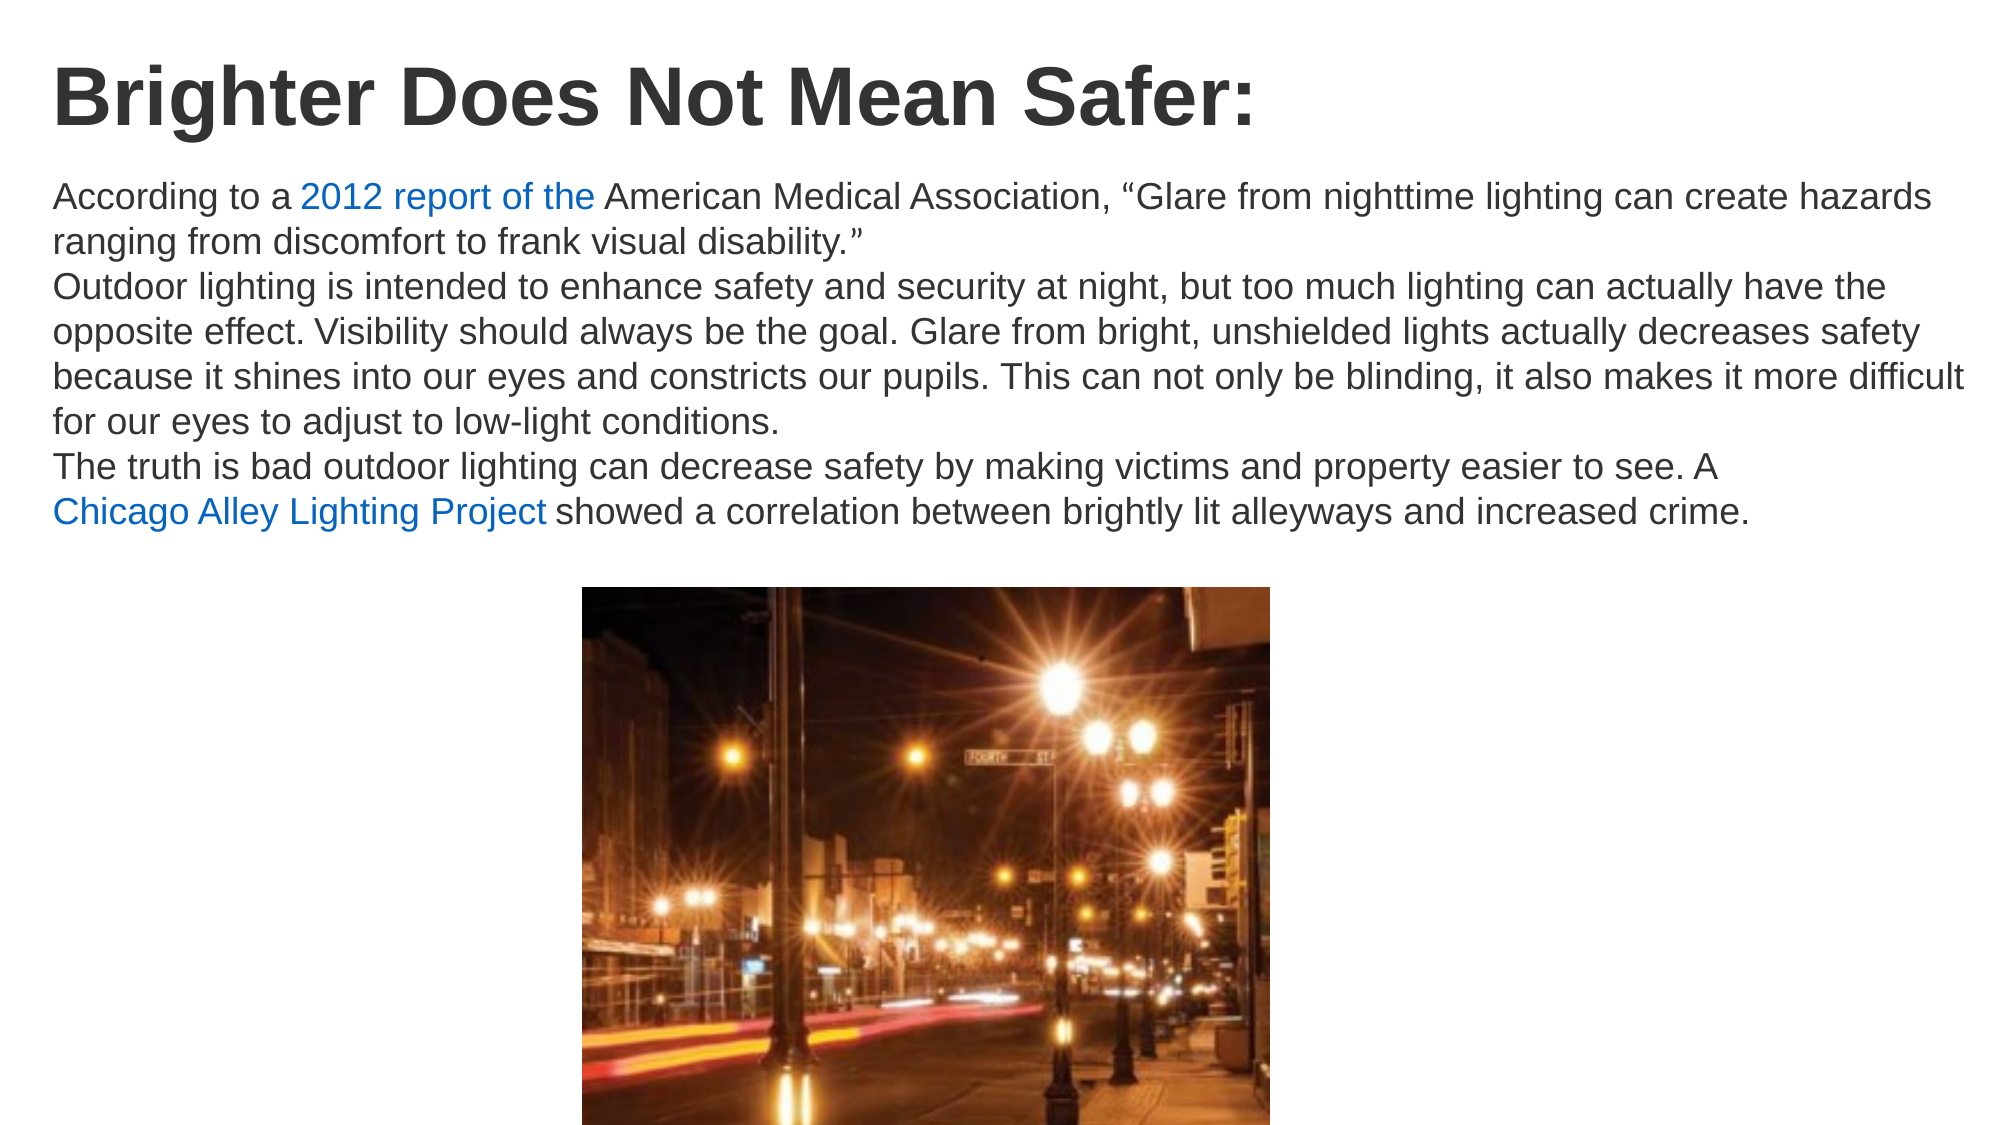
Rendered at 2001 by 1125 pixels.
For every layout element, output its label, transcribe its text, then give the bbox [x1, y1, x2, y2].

picture [582, 587, 1270, 1125]
text_box Brighter Does Not Mean Safer: According to a 2012 report of the American Medical Association, “Glare from nighttime lighting can create hazards ranging from discomfort to frank visual disability.” Outdoor lighting is intended to enhance safety and security at night, but too much lighting can actually have the opposite effect. Visibility should always be the goal. Glare from bright, unshielded lights actually decreases safety because it shines into our eyes and constricts our pupils. This can not only be blinding, it also makes it more difficult for our eyes to adjust to low-light conditions. The truth is bad outdoor lighting can decrease safety by making victims and property easier to see. A Chicago Alley Lighting Project showed a correlation between brightly lit alleyways and increased crime. [37, 0, 2000, 585]
